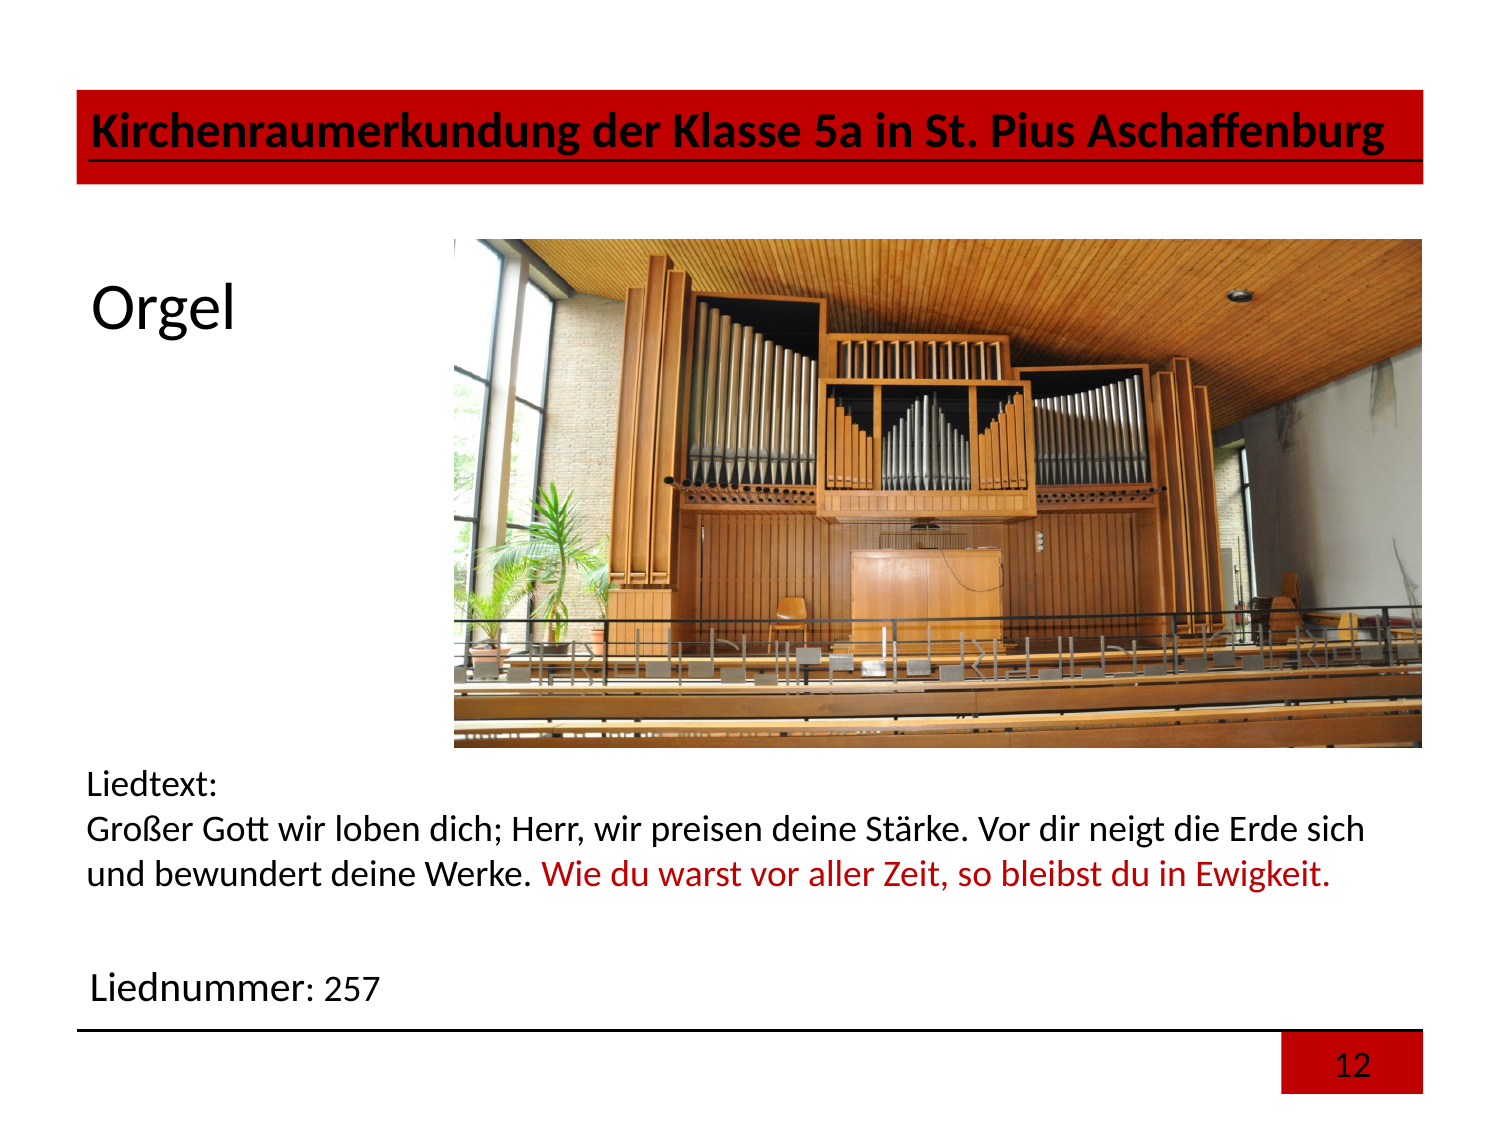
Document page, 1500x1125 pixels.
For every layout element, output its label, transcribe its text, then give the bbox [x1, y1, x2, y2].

text_box Orgel [76, 255, 408, 351]
text_box Liednummer: 257 [75, 952, 808, 1018]
list Liedtext: Großer Gott wir loben dich; Herr, wir preisen deine Stärke. Vor dir neigt die Erde sich und bewundert deine Werke. Wie du warst vor aller Zeit, so bleibst du in Ewigkeit. [71, 751, 1418, 965]
picture [454, 239, 1422, 748]
